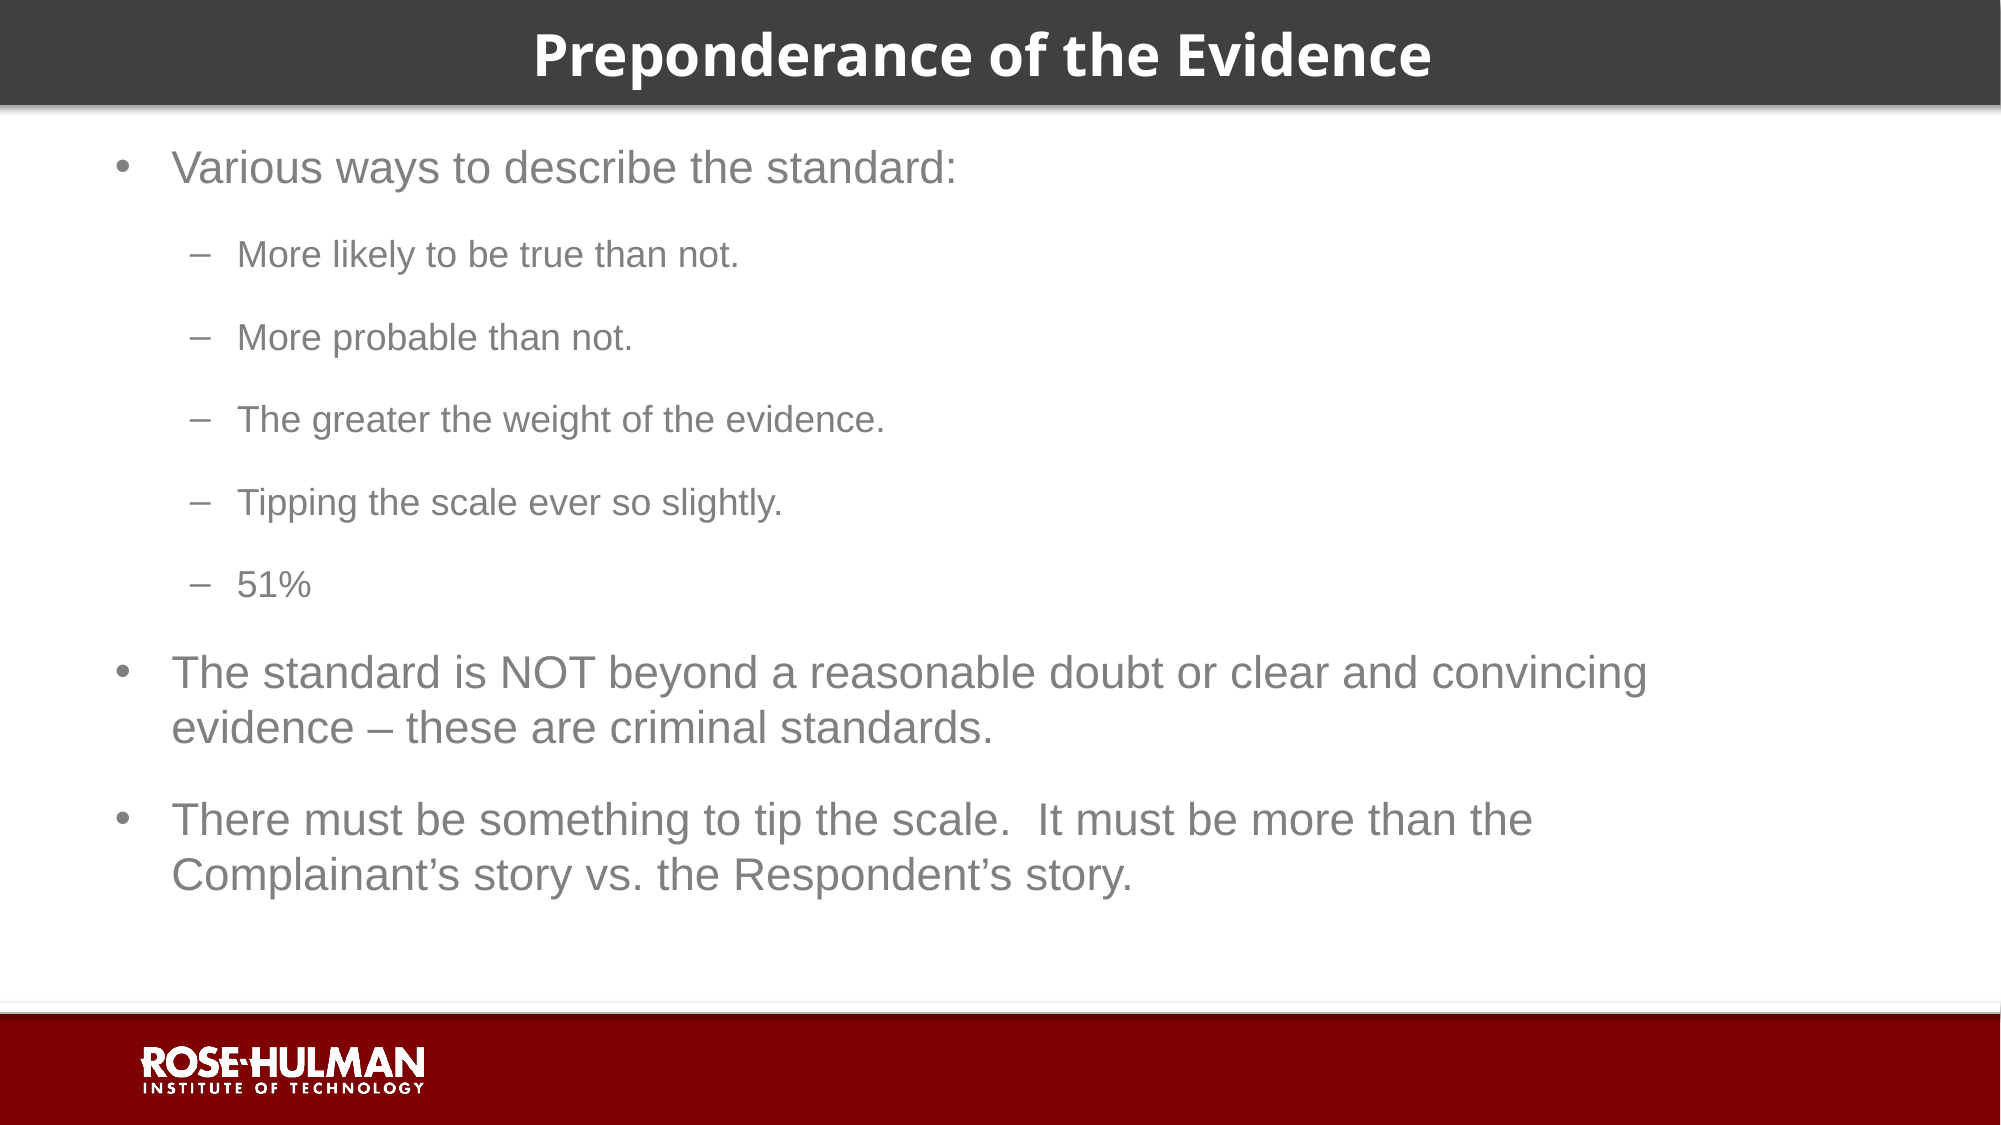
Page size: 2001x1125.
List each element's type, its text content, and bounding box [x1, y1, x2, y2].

list Various ways to describe the standard: More likely to be true than not. More probable than not. The greater the weight of the evidence. Tipping the scale ever so slightly. 51% The standard is NOT beyond a reasonable doubt or clear and convincing evidence – these are criminal standards. There must be something to tip the scale. It must be more than the Complainant’s story vs. the Respondent’s story. [99, 130, 1726, 980]
title Preponderance of the Evidence [82, 0, 1883, 123]
picture [0, 1014, 2001, 1125]
